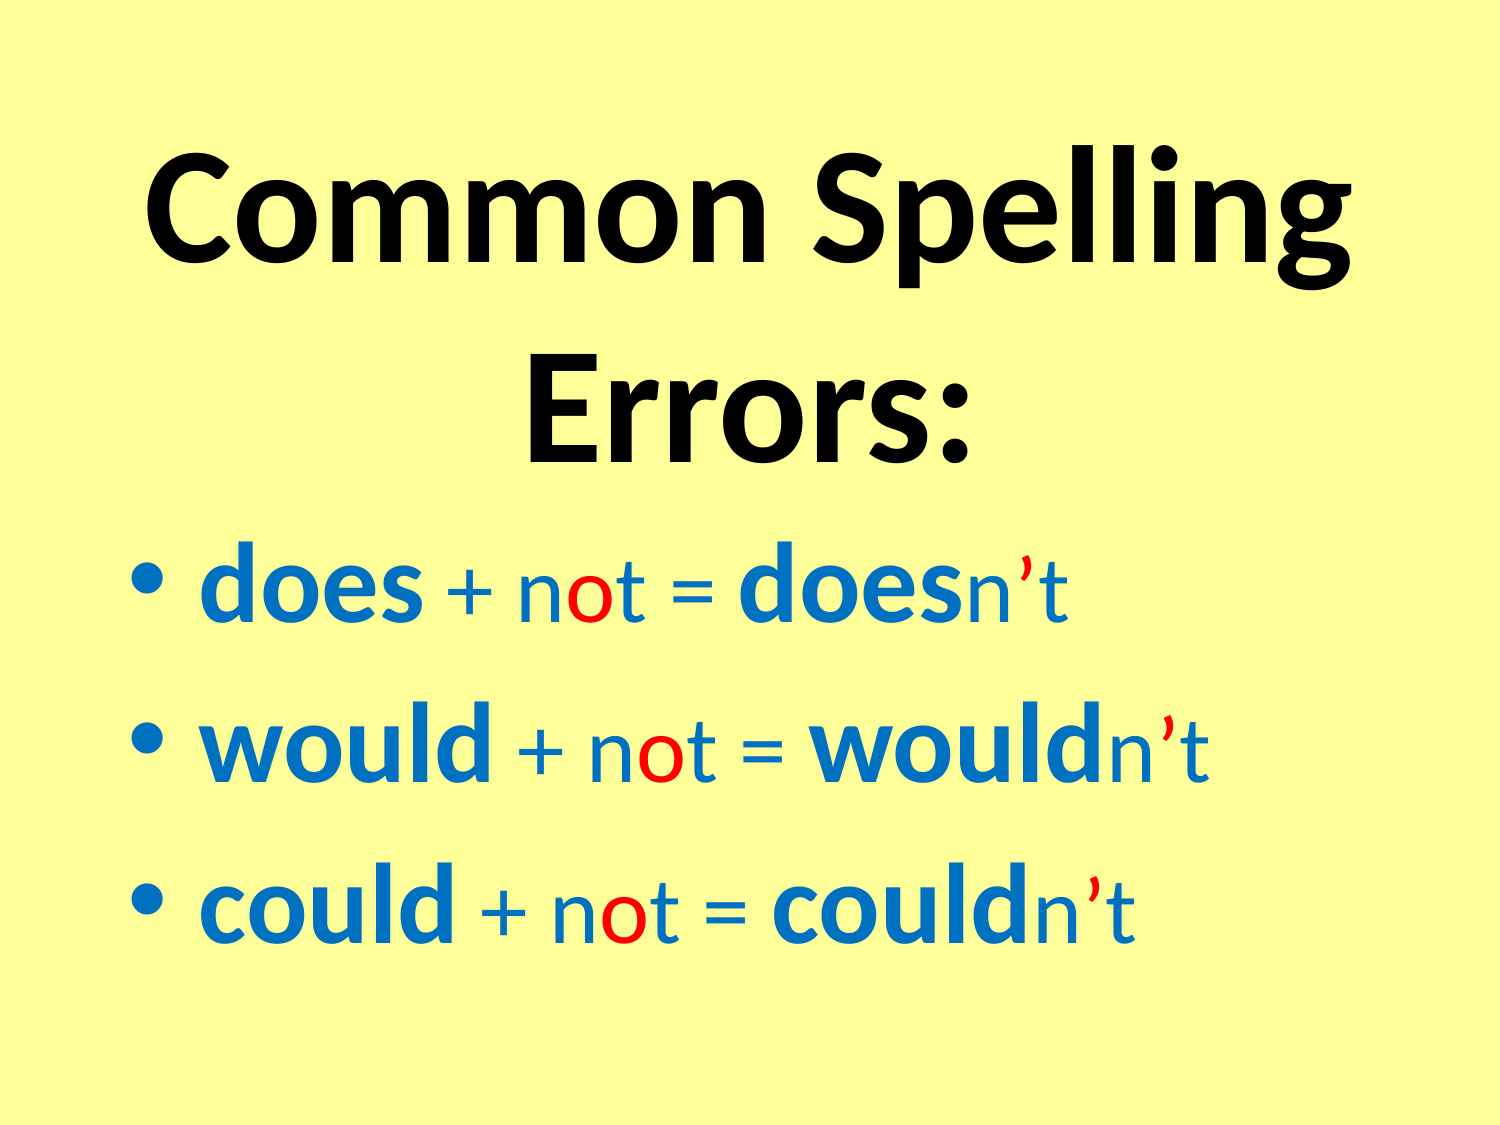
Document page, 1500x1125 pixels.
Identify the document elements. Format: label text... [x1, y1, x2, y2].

subtitle does + not = doesn’t would + not = wouldn’t could + not = couldn’t [112, 500, 1375, 975]
title Common Spelling Errors: [112, 174, 1388, 417]
